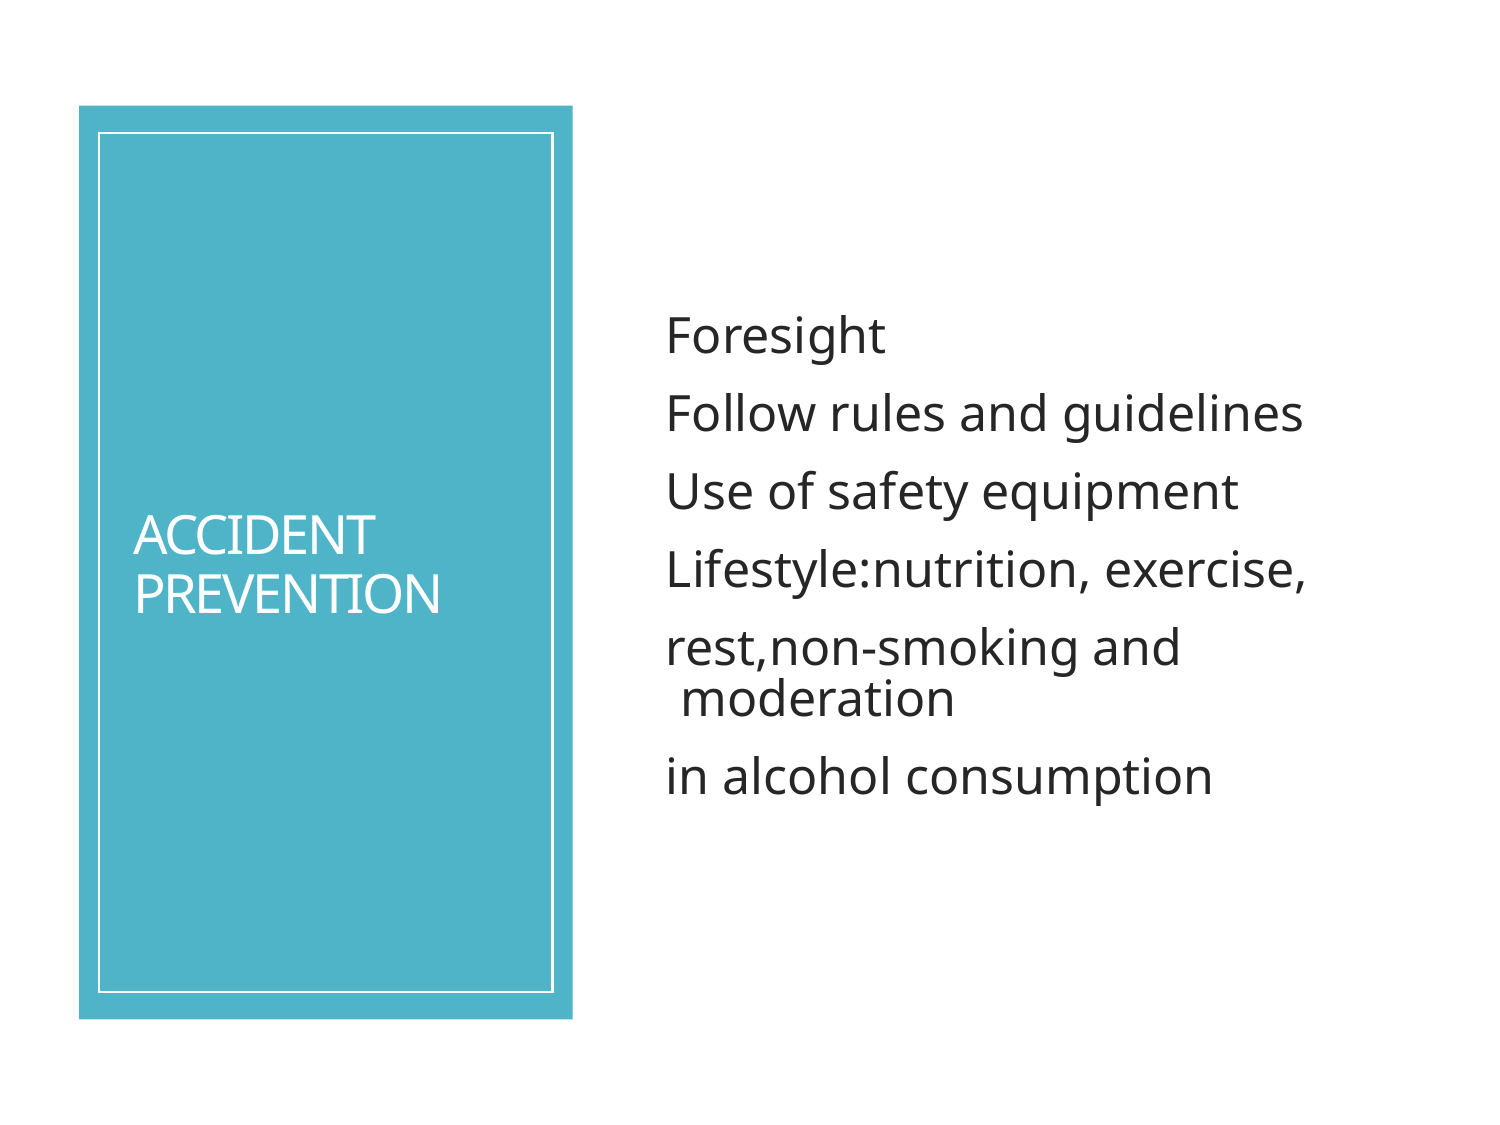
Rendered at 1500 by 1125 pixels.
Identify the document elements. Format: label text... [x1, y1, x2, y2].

title ACCIDENT PREVENTION [118, 169, 533, 964]
list Foresight Follow rules and guidelines Use of safety equipment Lifestyle:nutrition, exercise, rest,non-smoking and moderation in alcohol consumption [650, 169, 1407, 948]
text_box [98, 132, 554, 993]
text_box [78, 104, 574, 1020]
